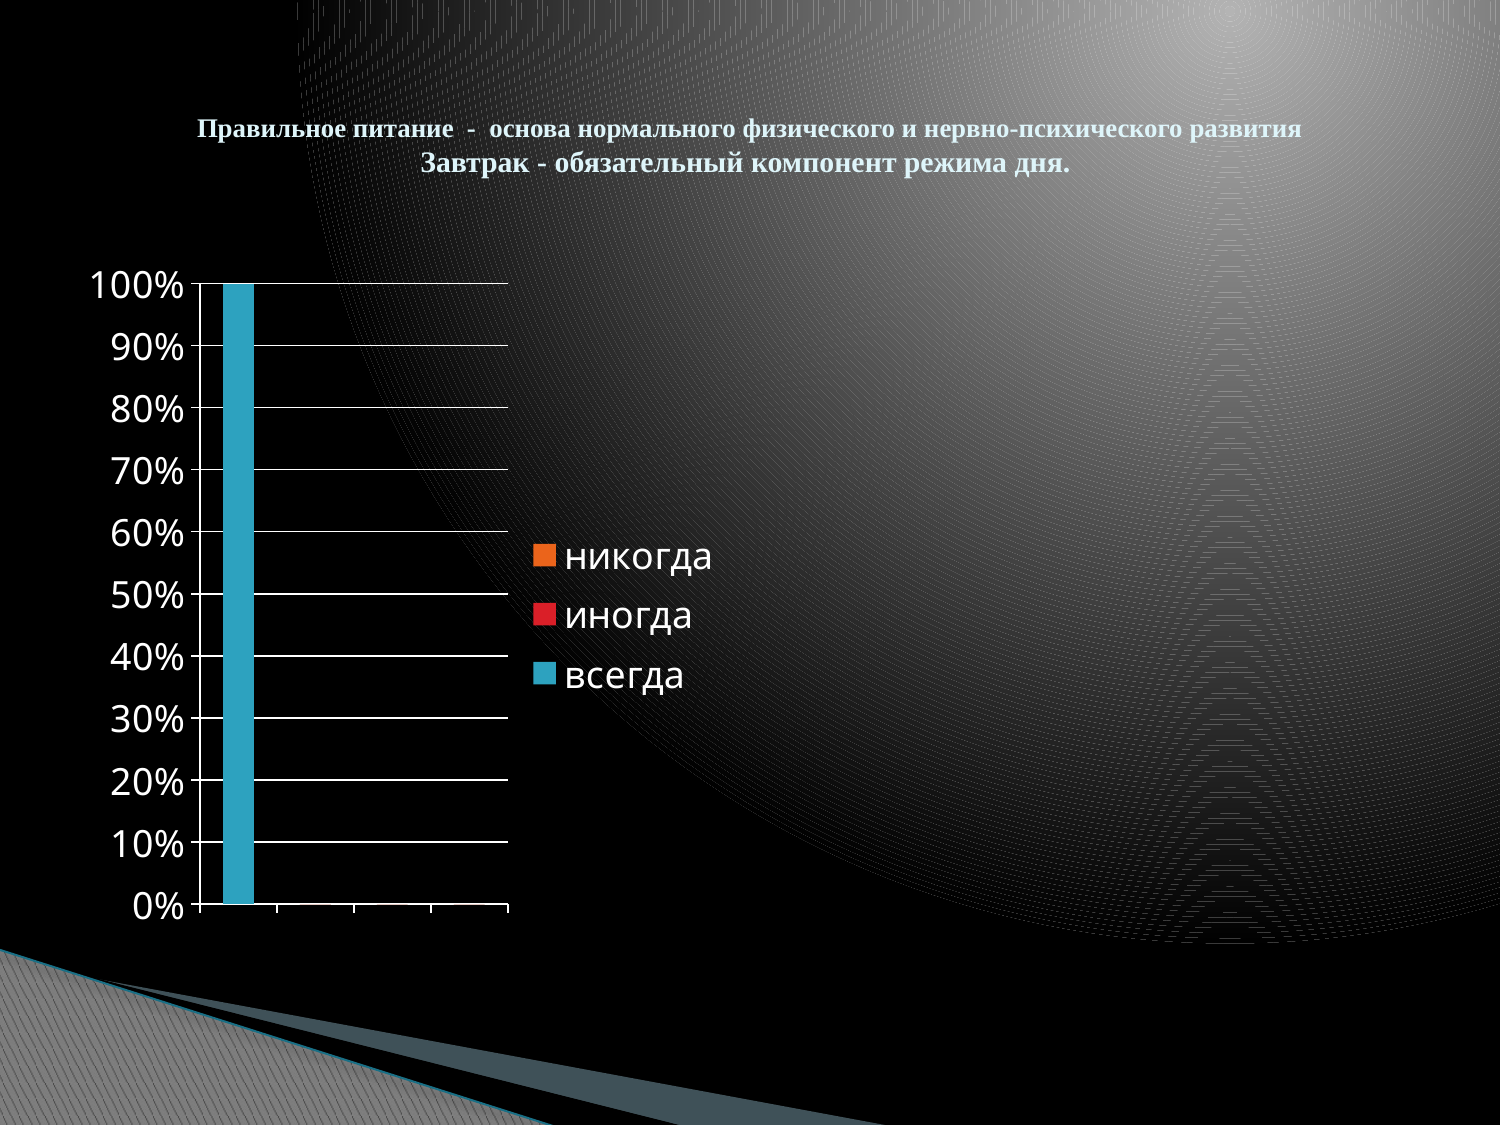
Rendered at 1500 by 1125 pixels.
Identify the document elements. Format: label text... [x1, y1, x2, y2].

title Правильное питание - основа нормального физического и нервно-психического развития Завтрак - обязательный компонент режима дня. [75, 45, 1425, 233]
picture [0, 952, 543, 1125]
chart [74, 242, 738, 986]
